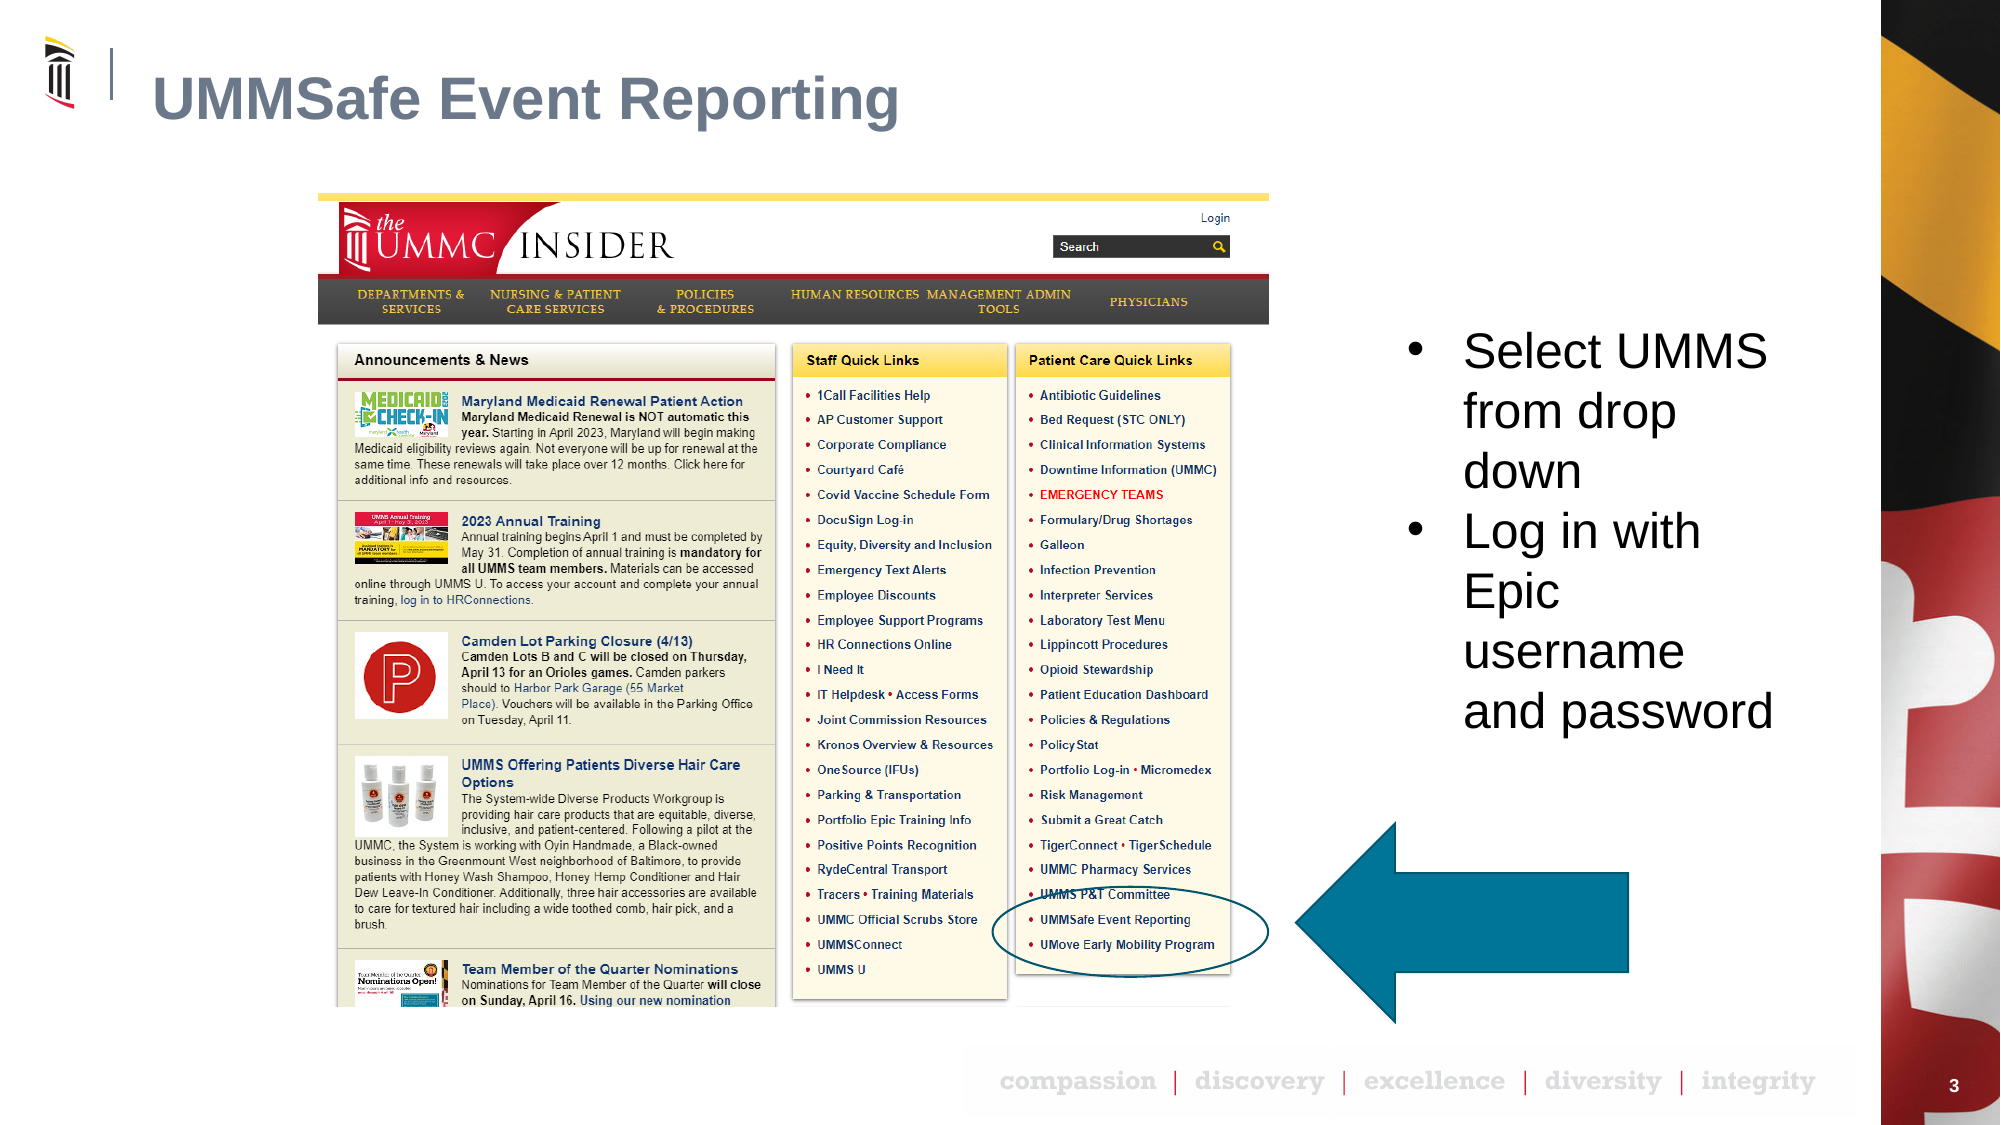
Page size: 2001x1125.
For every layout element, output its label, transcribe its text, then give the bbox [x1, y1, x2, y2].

title UMMSafe Event Reporting [137, 60, 1863, 175]
picture [2, 0, 2000, 1125]
text_box [1294, 821, 1630, 1025]
text_box Select UMMS from drop down Log in with Epic username and password [1392, 310, 1797, 746]
